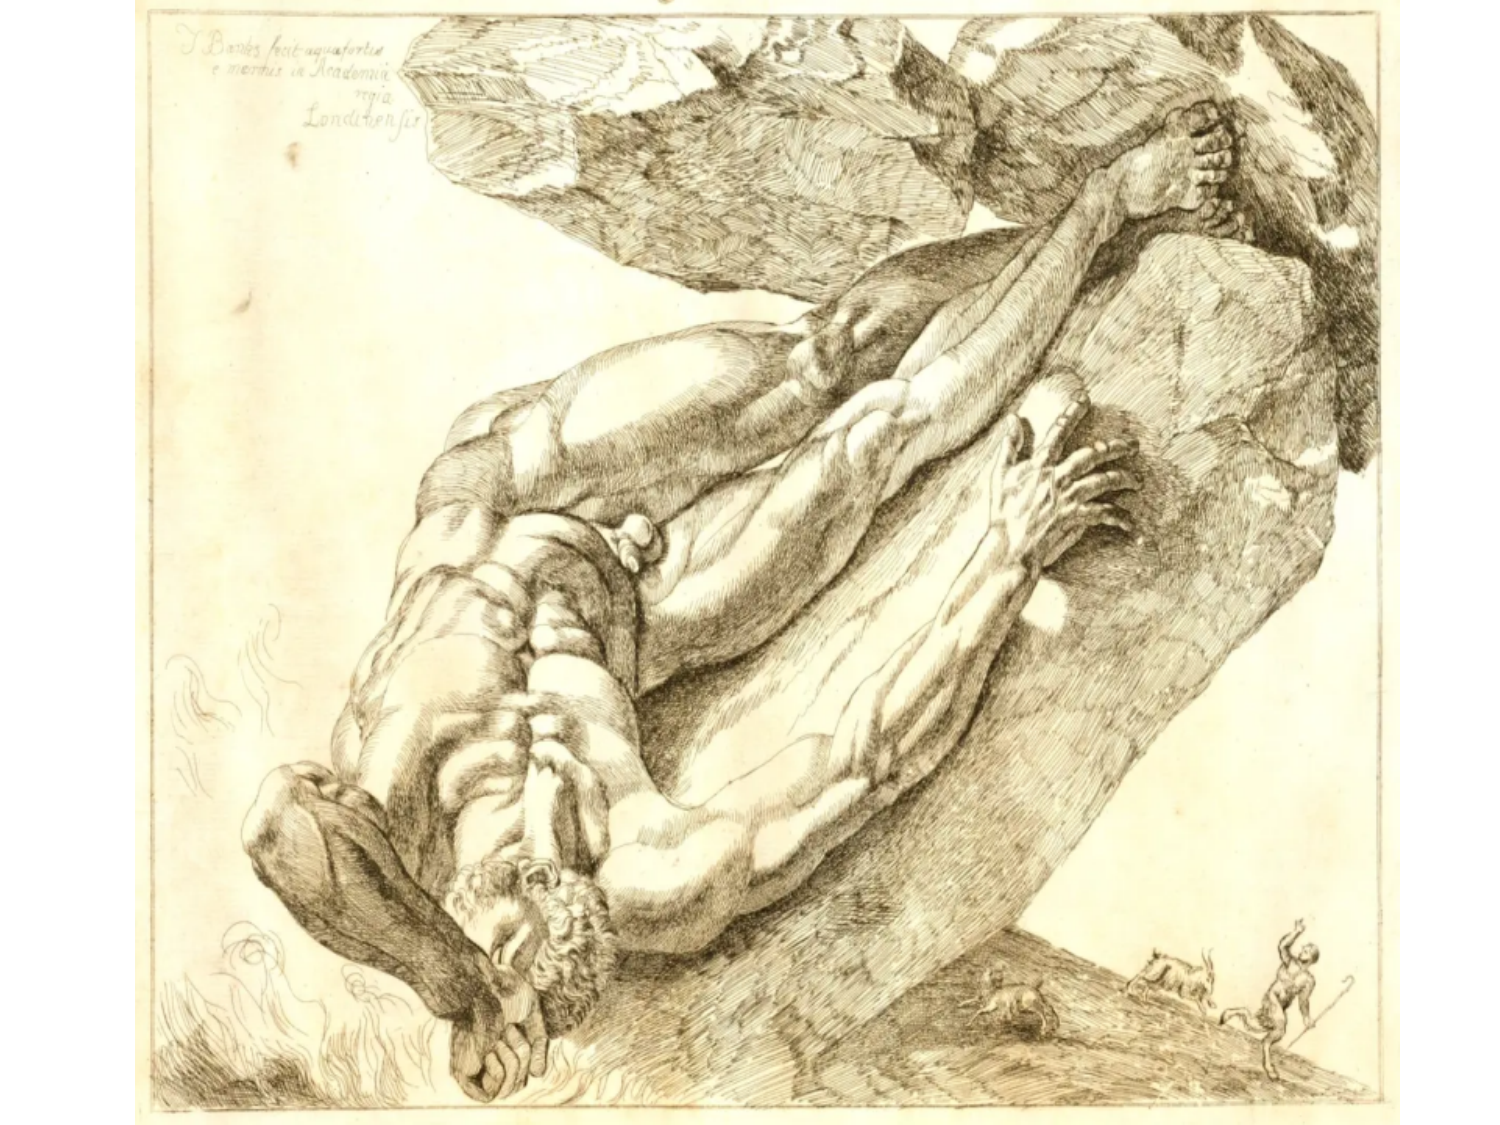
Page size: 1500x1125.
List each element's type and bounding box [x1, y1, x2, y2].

picture [135, 0, 1400, 1125]
